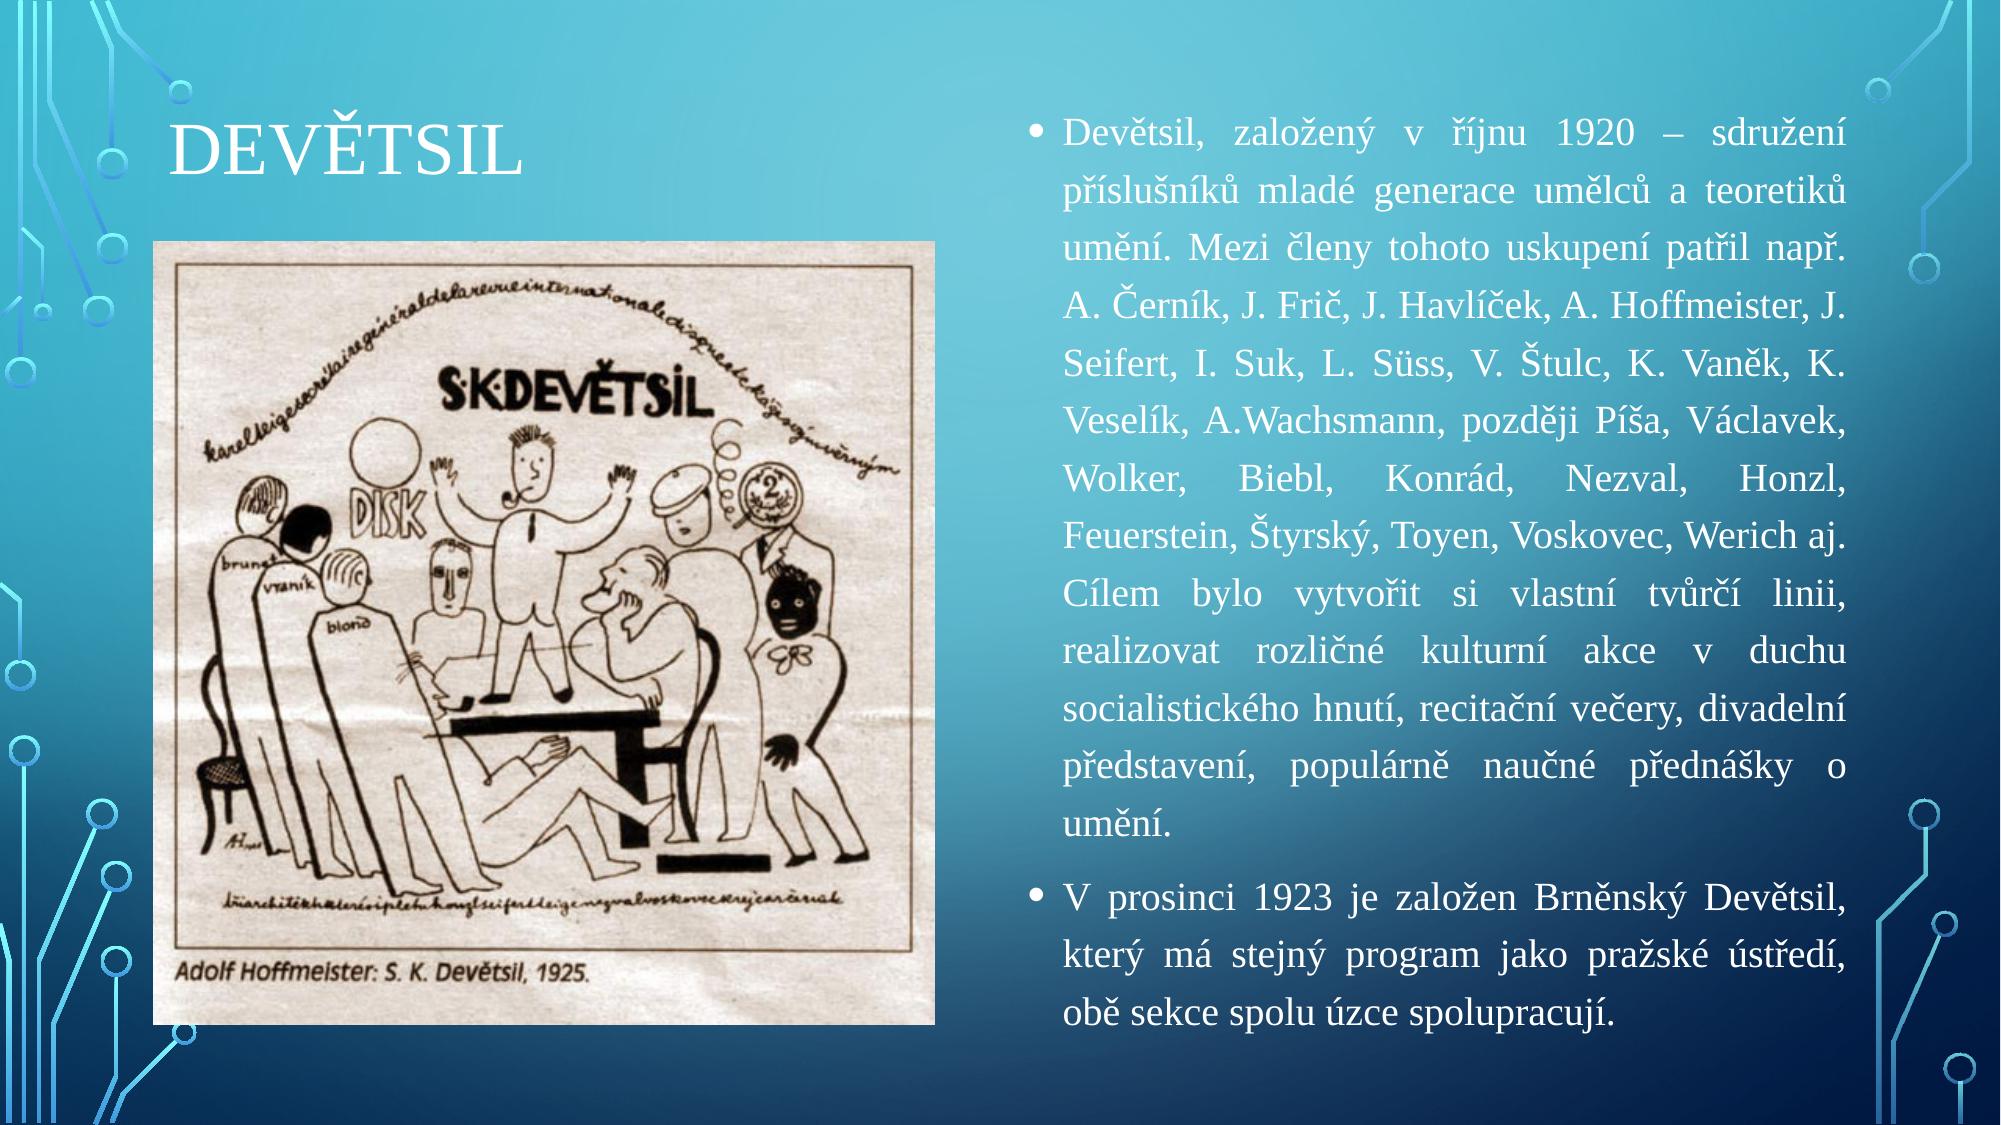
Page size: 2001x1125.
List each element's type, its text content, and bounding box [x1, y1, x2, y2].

list Devětsil, založený v říjnu 1920 – sdružení příslušníků mladé generace umělců a teoretiků umění. Mezi členy tohoto uskupení patřil např. A. Černík, J. Frič, J. Havlíček, A. Hoffmeister, J. Seifert, I. Suk, L. Süss, V. Štulc, K. Vaněk, K. Veselík, A.Wachsmann, později Píša, Václavek, Wolker, Biebl, Konrád, Nezval, Honzl, Feuerstein, Štyrský, Toyen, Voskovec, Werich aj. Cílem bylo vytvořit si vlastní tvůrčí linii, realizovat rozličné kulturní akce v duchu socialistického hnutí, recitační večery, divadelní představení, populárně naučné přednášky o umění. V prosinci 1923 je založen Brněnský Devětsil, který má stejný program jako pražské ústředí, obě sekce spolu úzce spolupracují. [1012, 88, 1863, 1054]
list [152, 241, 935, 1025]
title Devětsil [153, 28, 1779, 272]
